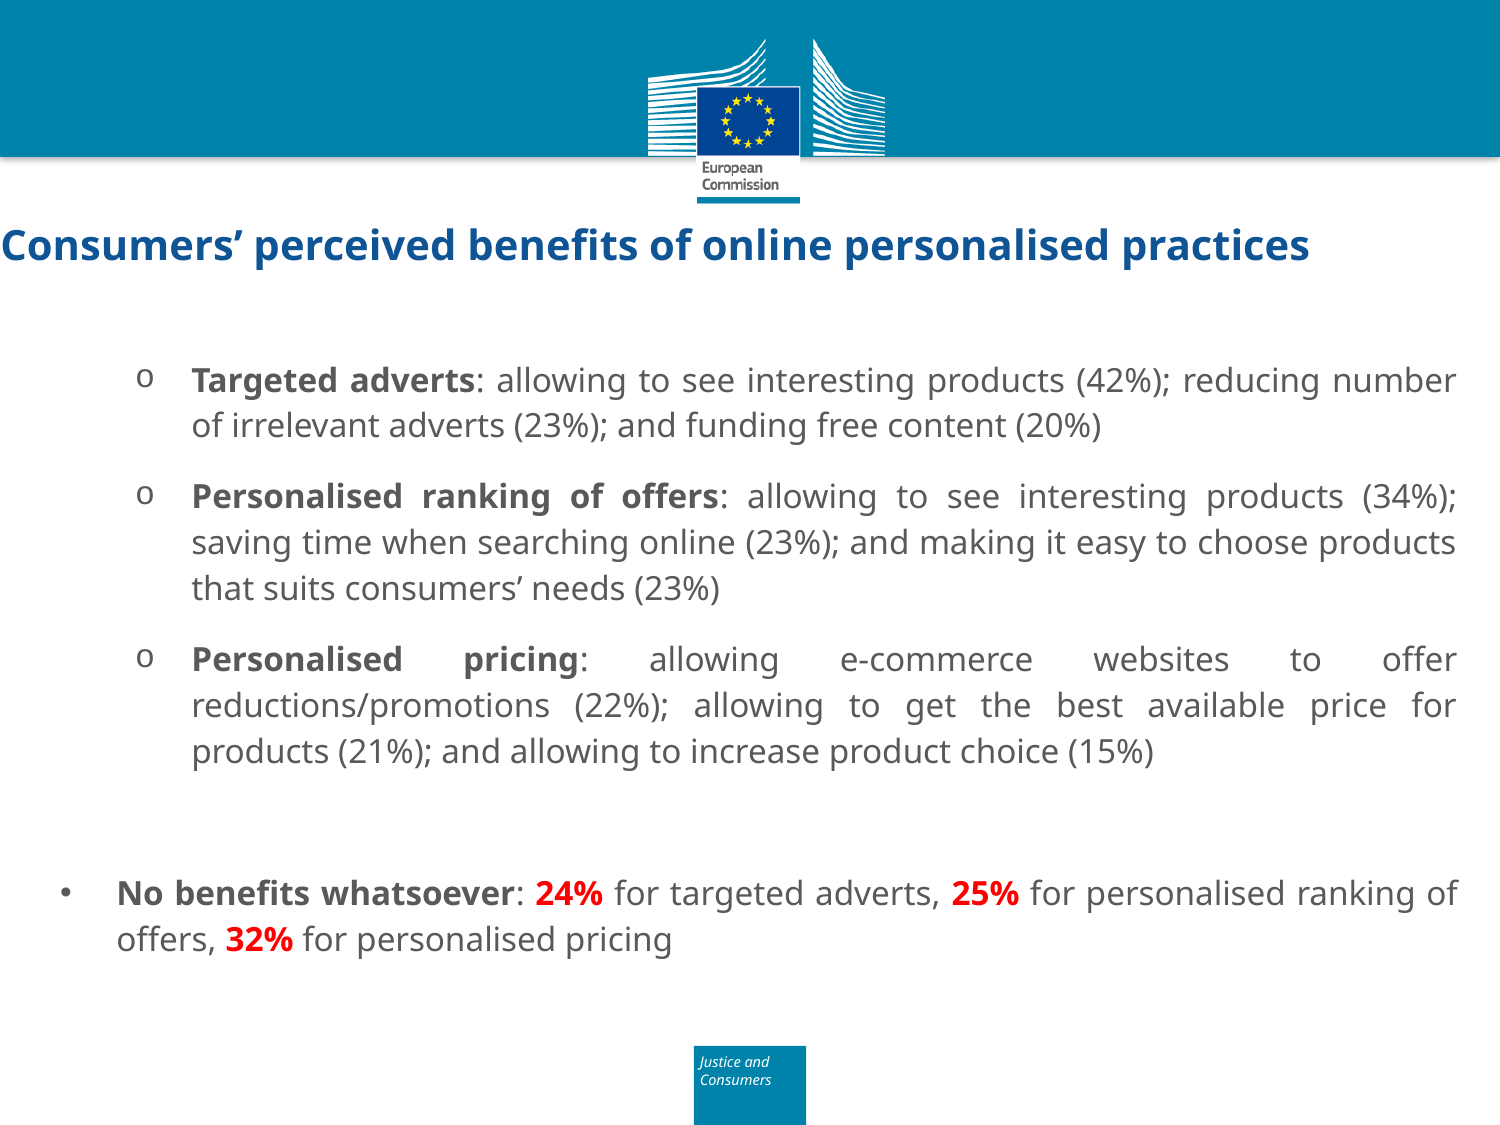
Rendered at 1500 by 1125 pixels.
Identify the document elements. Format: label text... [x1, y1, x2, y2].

picture [843, 86, 851, 91]
picture [648, 83, 885, 166]
picture [814, 116, 833, 126]
picture [742, 59, 749, 65]
picture [649, 66, 739, 88]
picture [814, 107, 843, 125]
picture [814, 88, 835, 108]
text_box Targeted adverts: allowing to see interesting products (42%); reducing number of irrelevant adverts (23%); and funding free content (20%) Personalised ranking of offers: allowing to see interesting products (34%); saving time when searching online (23%); and making it easy to choose products that suits consumers’ needs (23%) Personalised pricing: allowing e-commerce websites to offer reductions/promotions (22%); allowing to get the best available price for products (21%); and allowing to increase product choice (15%) No benefits whatsoever: 24% for targeted adverts, 25% for personalised ranking of offers, 32% for personalised pricing [45, 280, 1474, 966]
picture [814, 125, 835, 134]
picture [738, 75, 749, 82]
title Consumers’ perceived benefits of online personalised practices [0, 166, 1500, 321]
picture [834, 126, 851, 133]
picture [814, 79, 842, 108]
picture [814, 98, 839, 117]
picture [814, 143, 859, 150]
picture [814, 134, 845, 143]
picture [837, 109, 848, 116]
picture [842, 118, 854, 123]
picture [814, 42, 842, 101]
